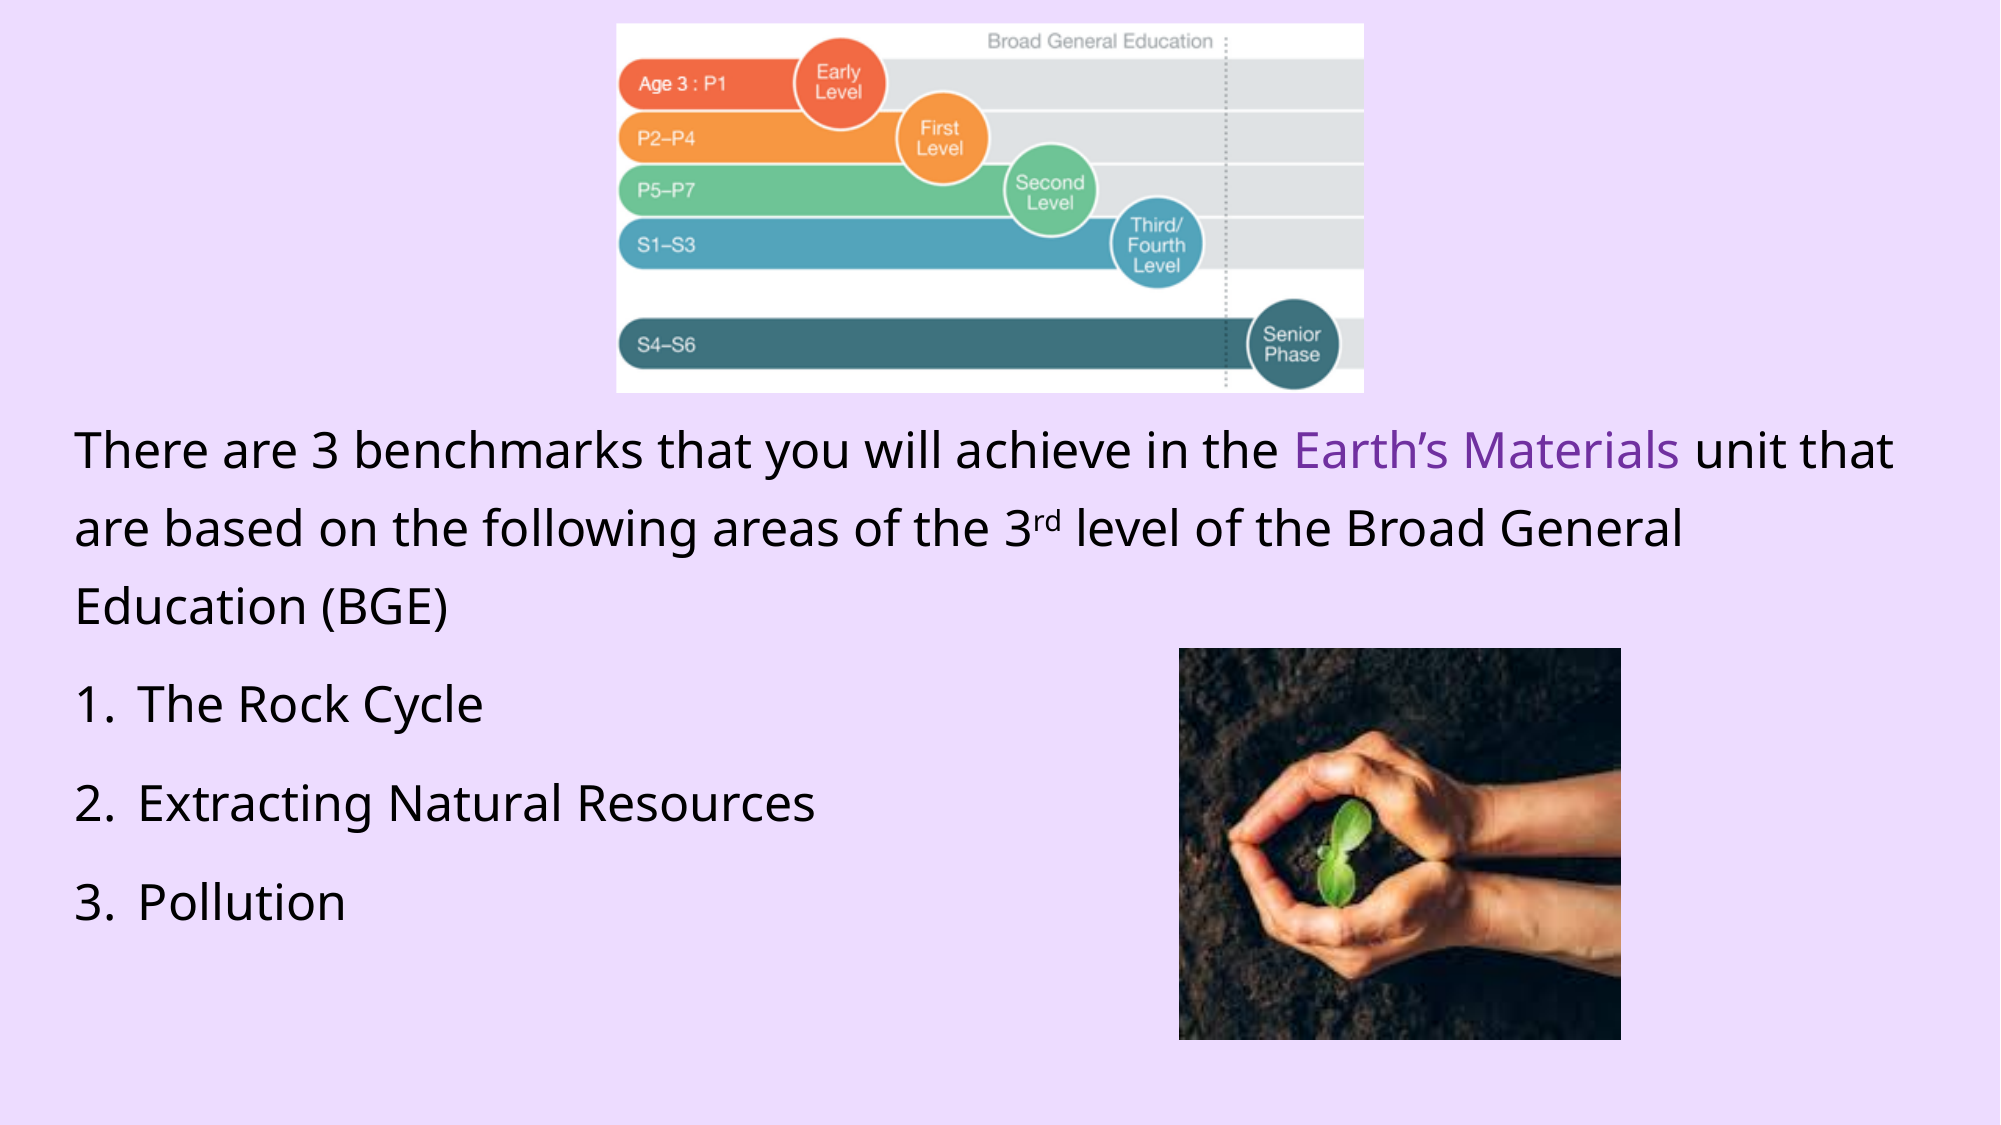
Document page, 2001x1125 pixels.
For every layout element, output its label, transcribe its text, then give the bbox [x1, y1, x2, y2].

picture [615, 22, 1364, 393]
list There are 3 benchmarks that you will achieve in the Earth’s Materials unit that are based on the following areas of the 3rd level of the Broad General Education (BGE) The Rock Cycle Extracting Natural Resources Pollution [59, 392, 1923, 1075]
picture [1178, 648, 1621, 1040]
